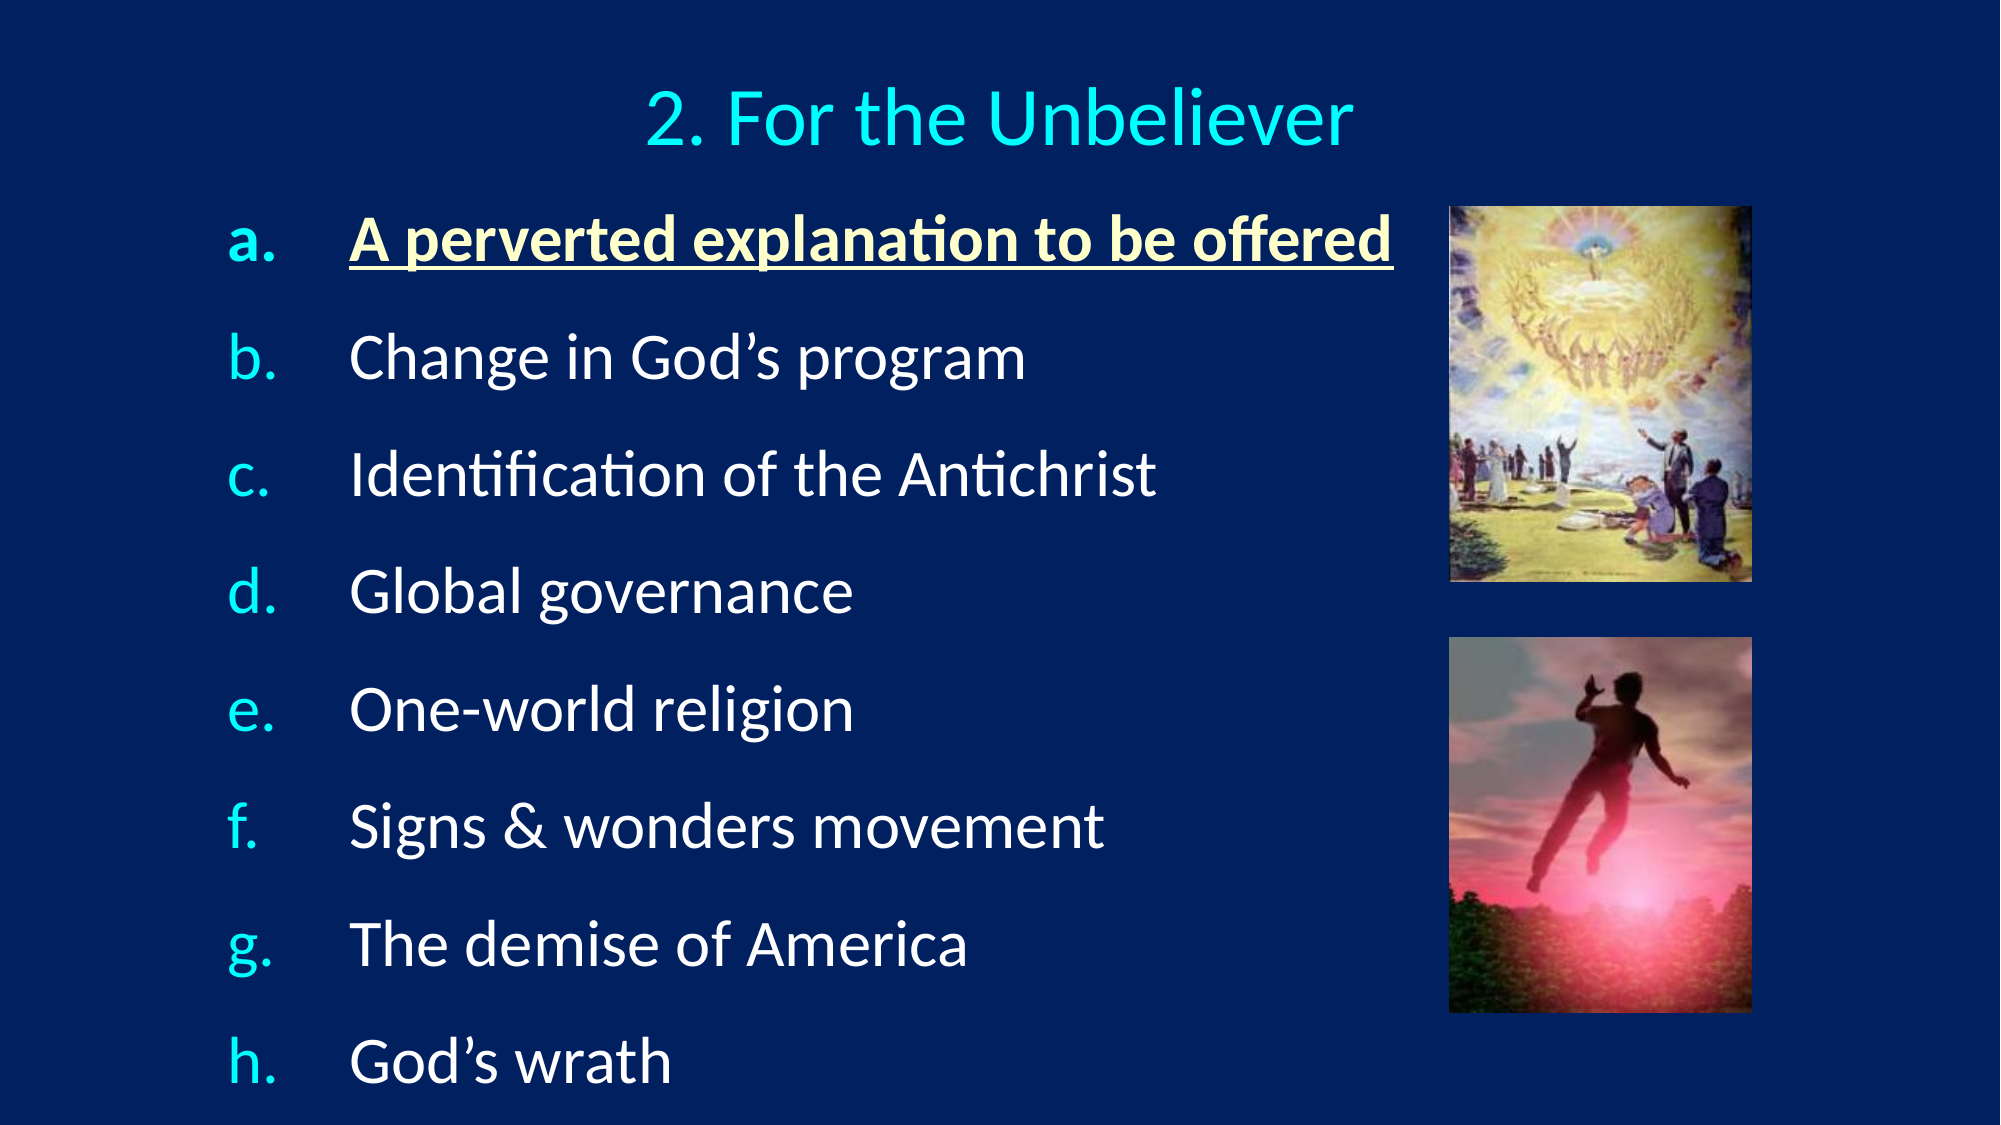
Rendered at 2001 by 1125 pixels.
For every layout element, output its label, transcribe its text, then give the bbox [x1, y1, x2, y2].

picture [1449, 637, 1752, 1013]
picture [1449, 205, 1752, 582]
list A perverted explanation to be offered Change in God’s program Identification of the Antichrist Global governance One-world religion Signs & wonders movement The demise of America God’s wrath [212, 187, 1476, 1088]
title 2. For the Unbeliever [299, 37, 1701, 188]
